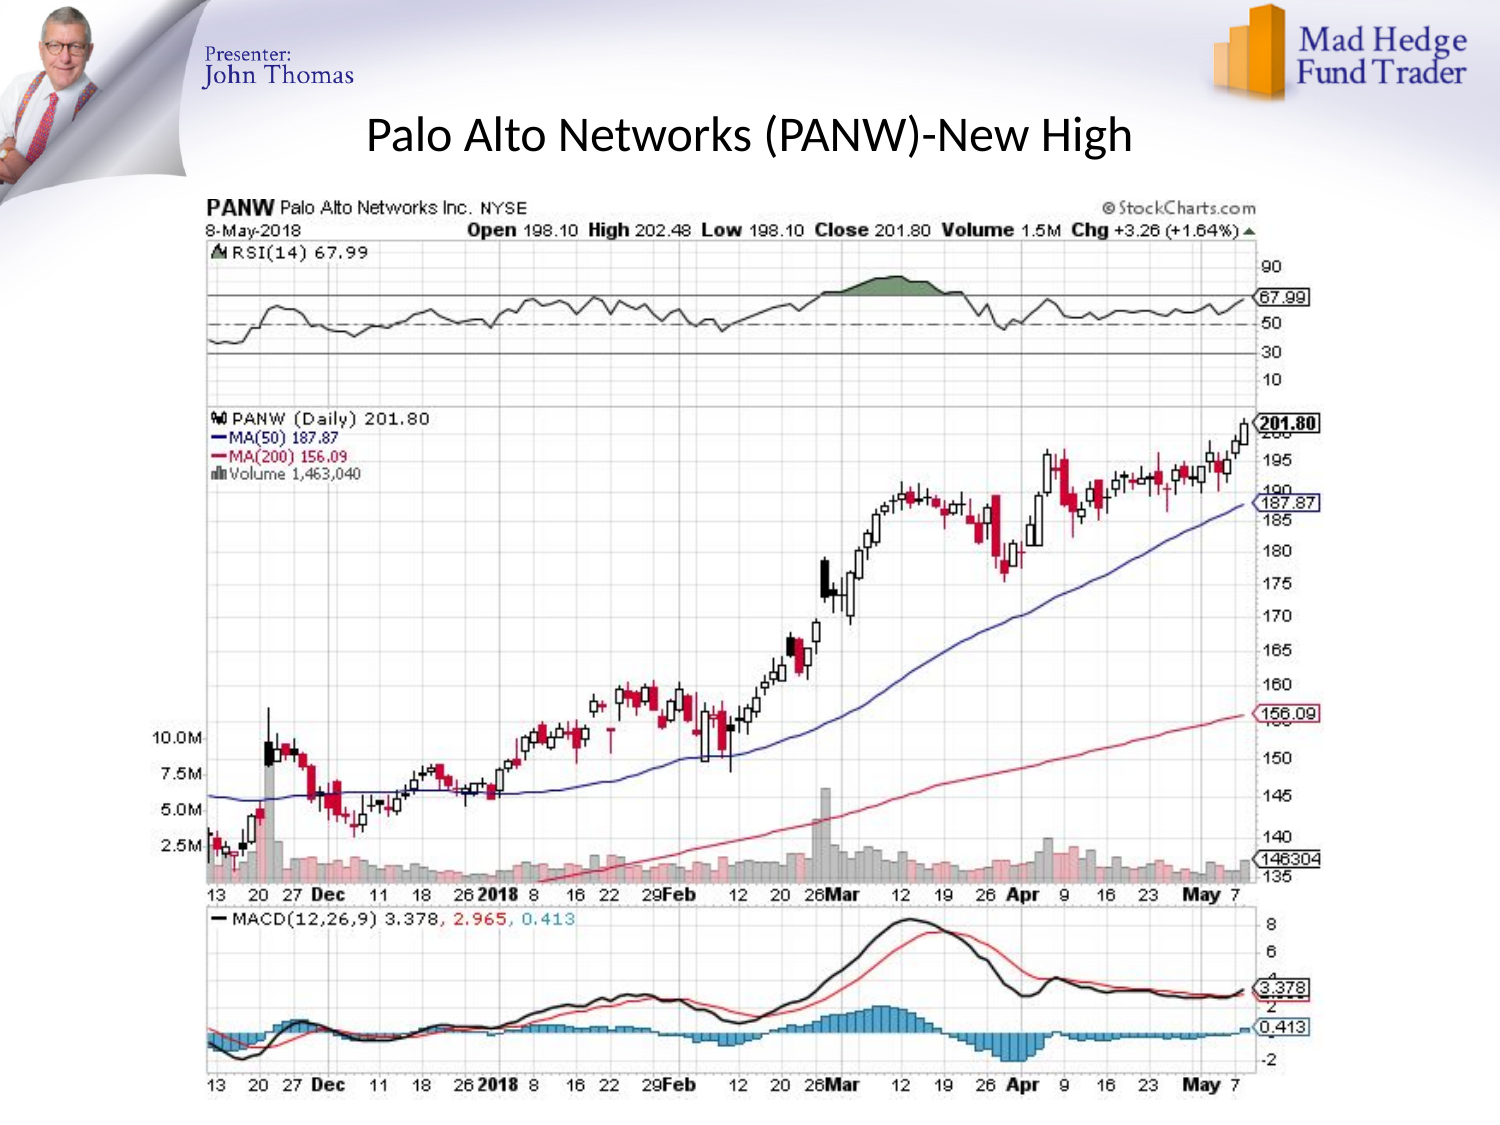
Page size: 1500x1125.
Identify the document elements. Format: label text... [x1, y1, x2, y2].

title Palo Alto Networks (PANW)-New High [75, 37, 1425, 225]
picture [0, 0, 1500, 1101]
